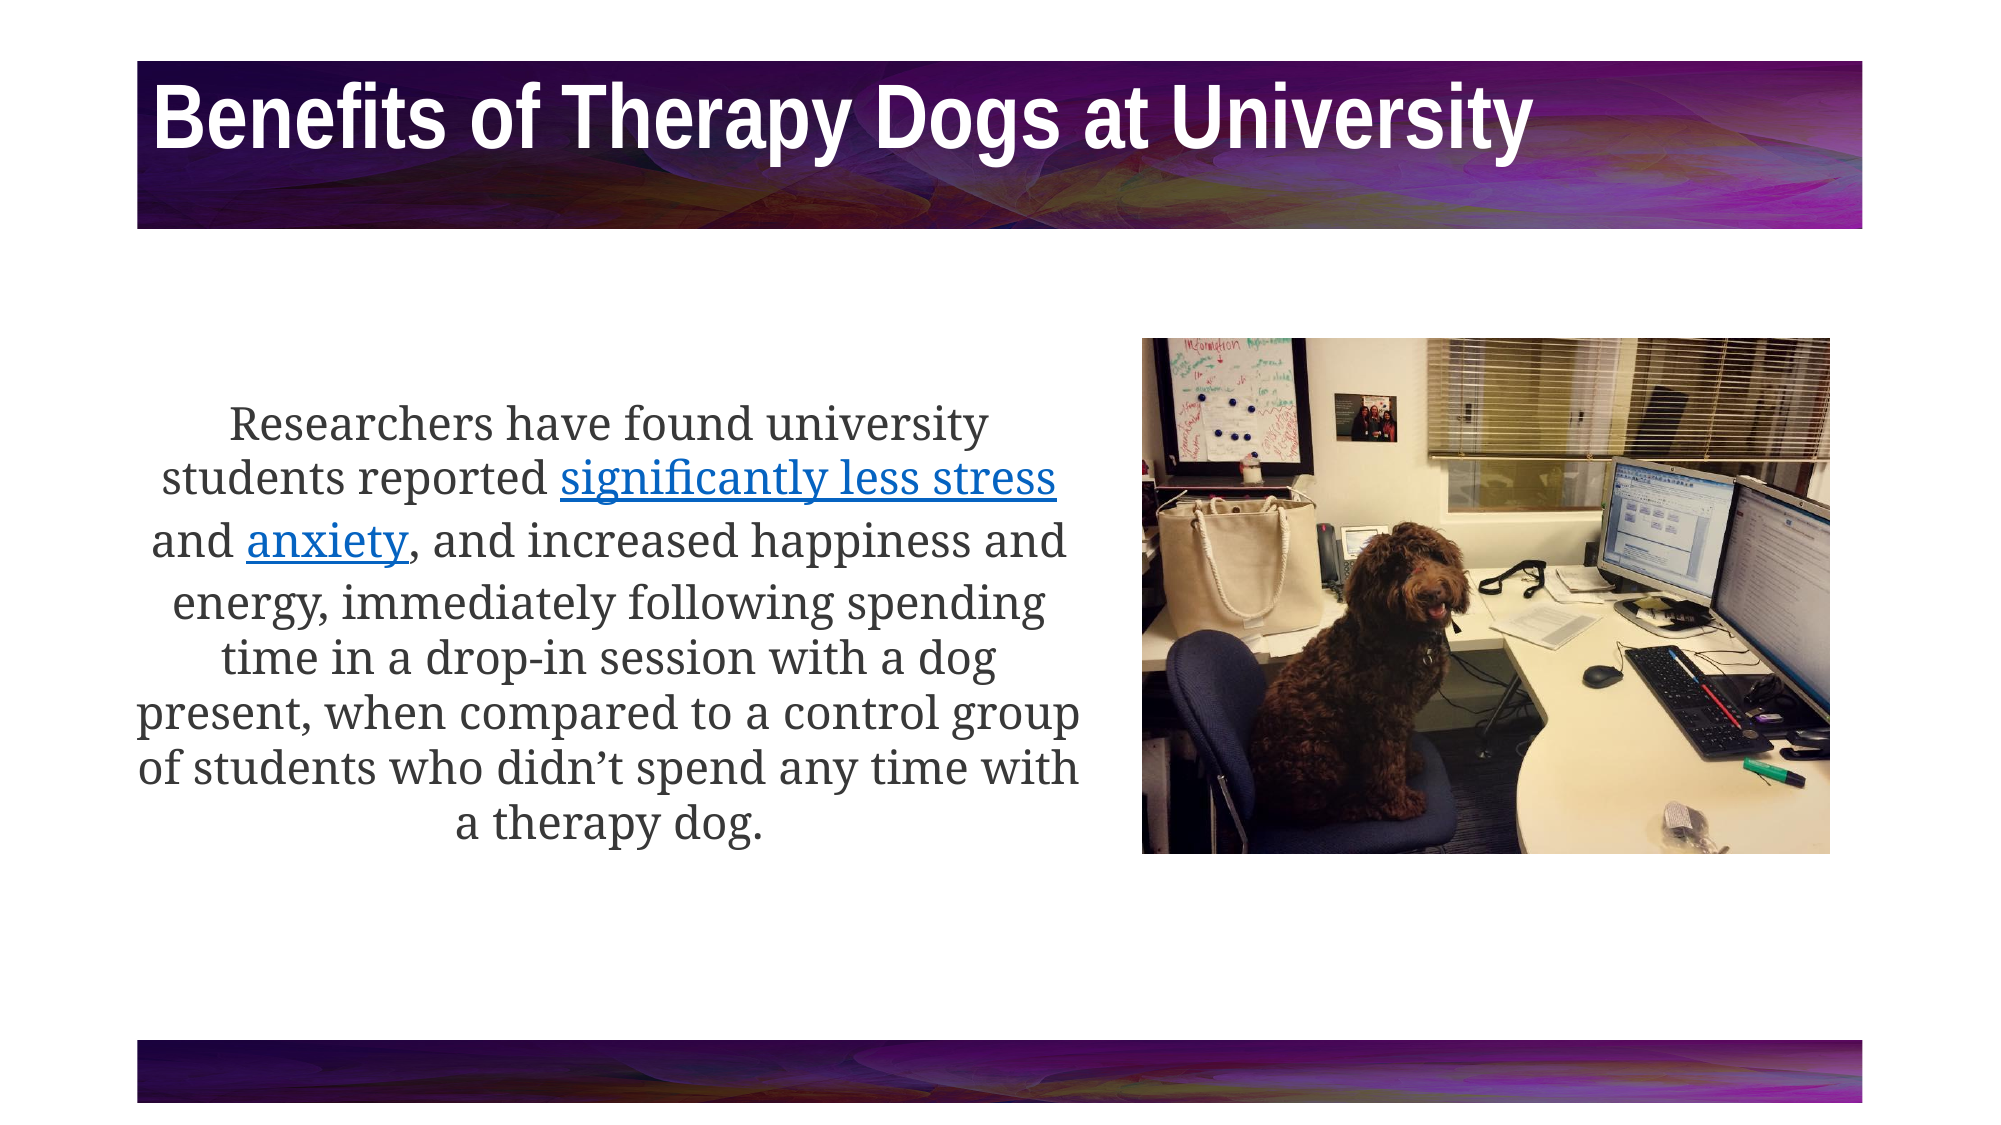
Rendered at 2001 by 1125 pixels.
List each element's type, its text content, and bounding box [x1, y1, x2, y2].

footer [137, 1040, 1863, 1103]
picture [1142, 338, 1831, 854]
text_box Researchers have found university students reported significantly less stress and anxiety, and increased happiness and energy, immediately following spending time in a drop-in session with a dog present, when compared to a control group of students who didn’t spend any time with a therapy dog. [116, 277, 1103, 986]
title Benefits of Therapy Dogs at University [137, 61, 1863, 229]
